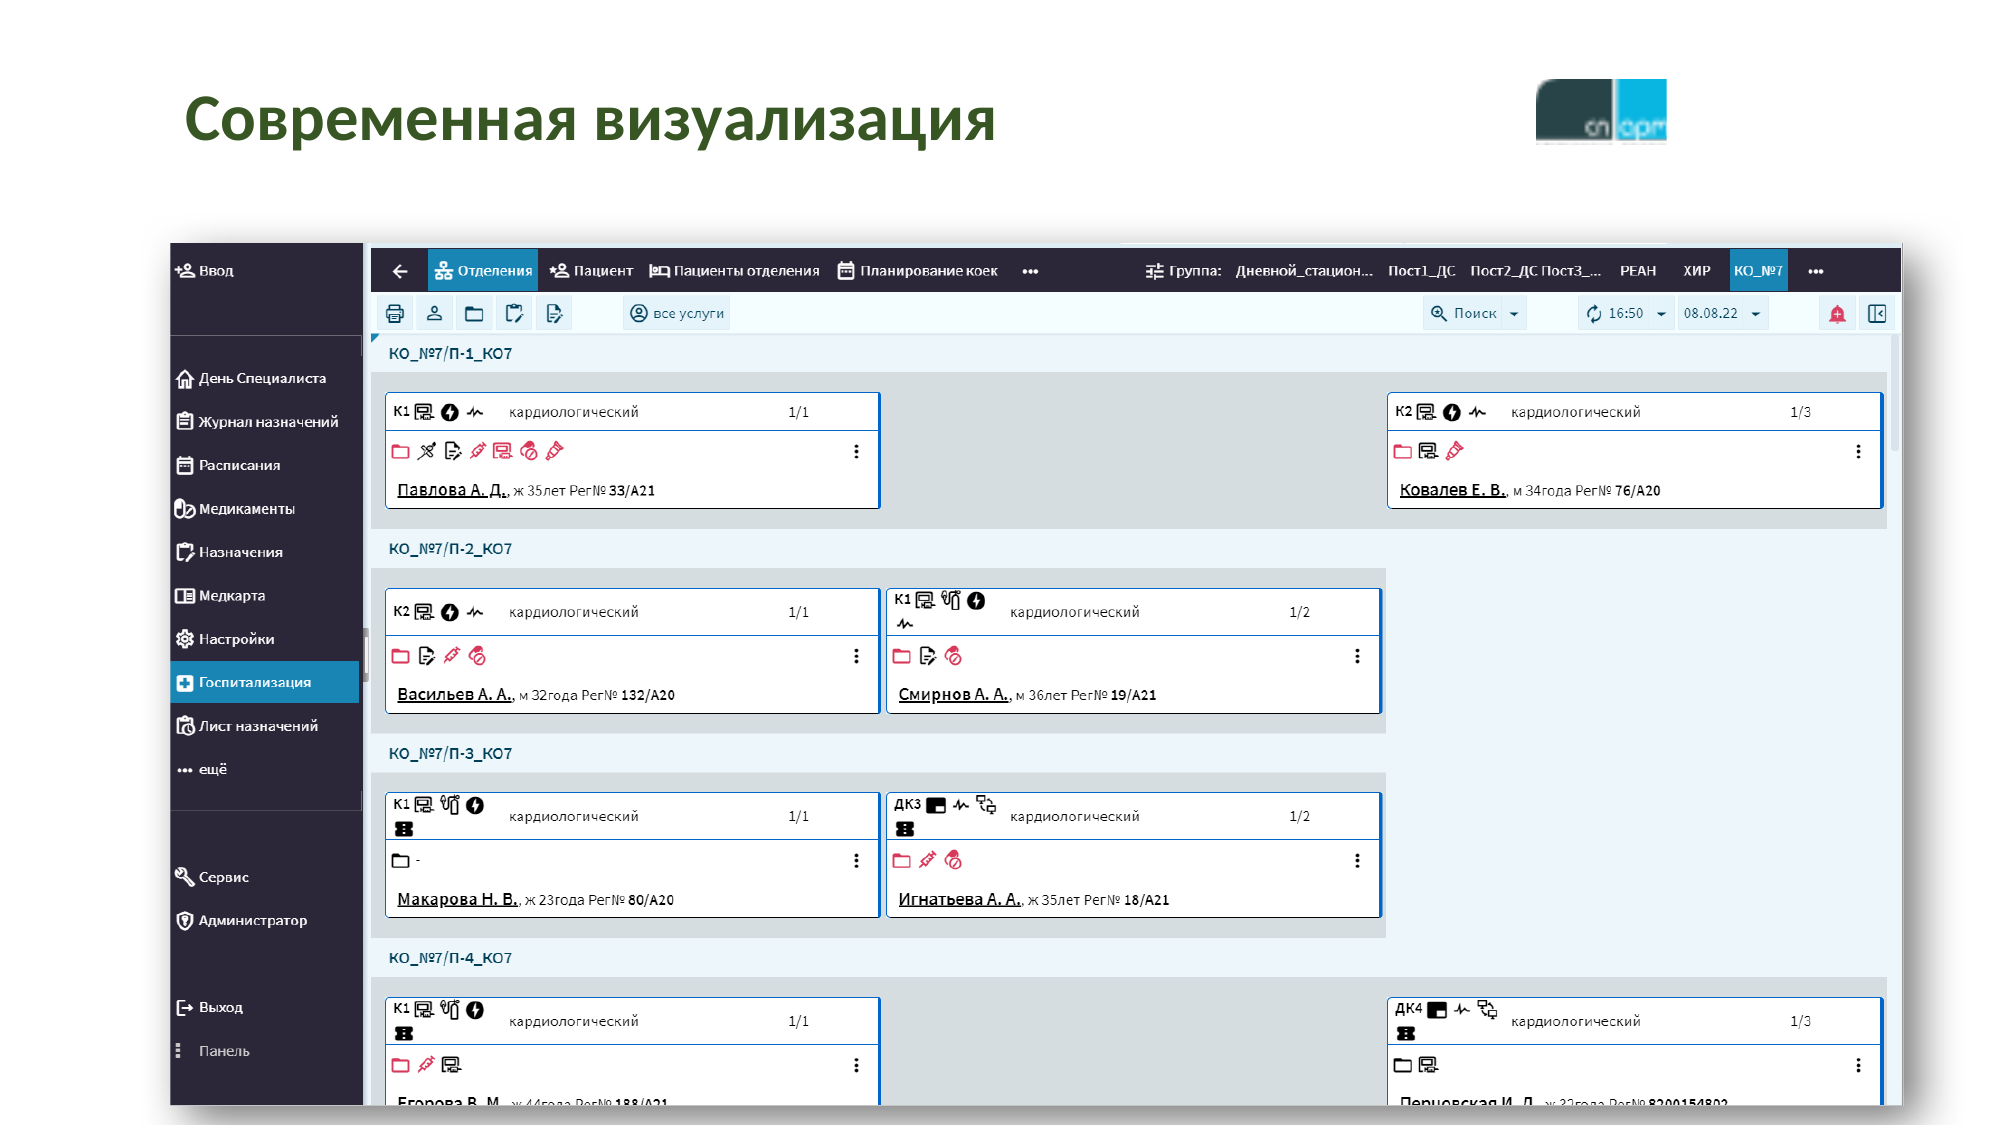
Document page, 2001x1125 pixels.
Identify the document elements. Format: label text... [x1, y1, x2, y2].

picture [170, 243, 1904, 1106]
title Современная визуализация [170, 19, 1863, 218]
